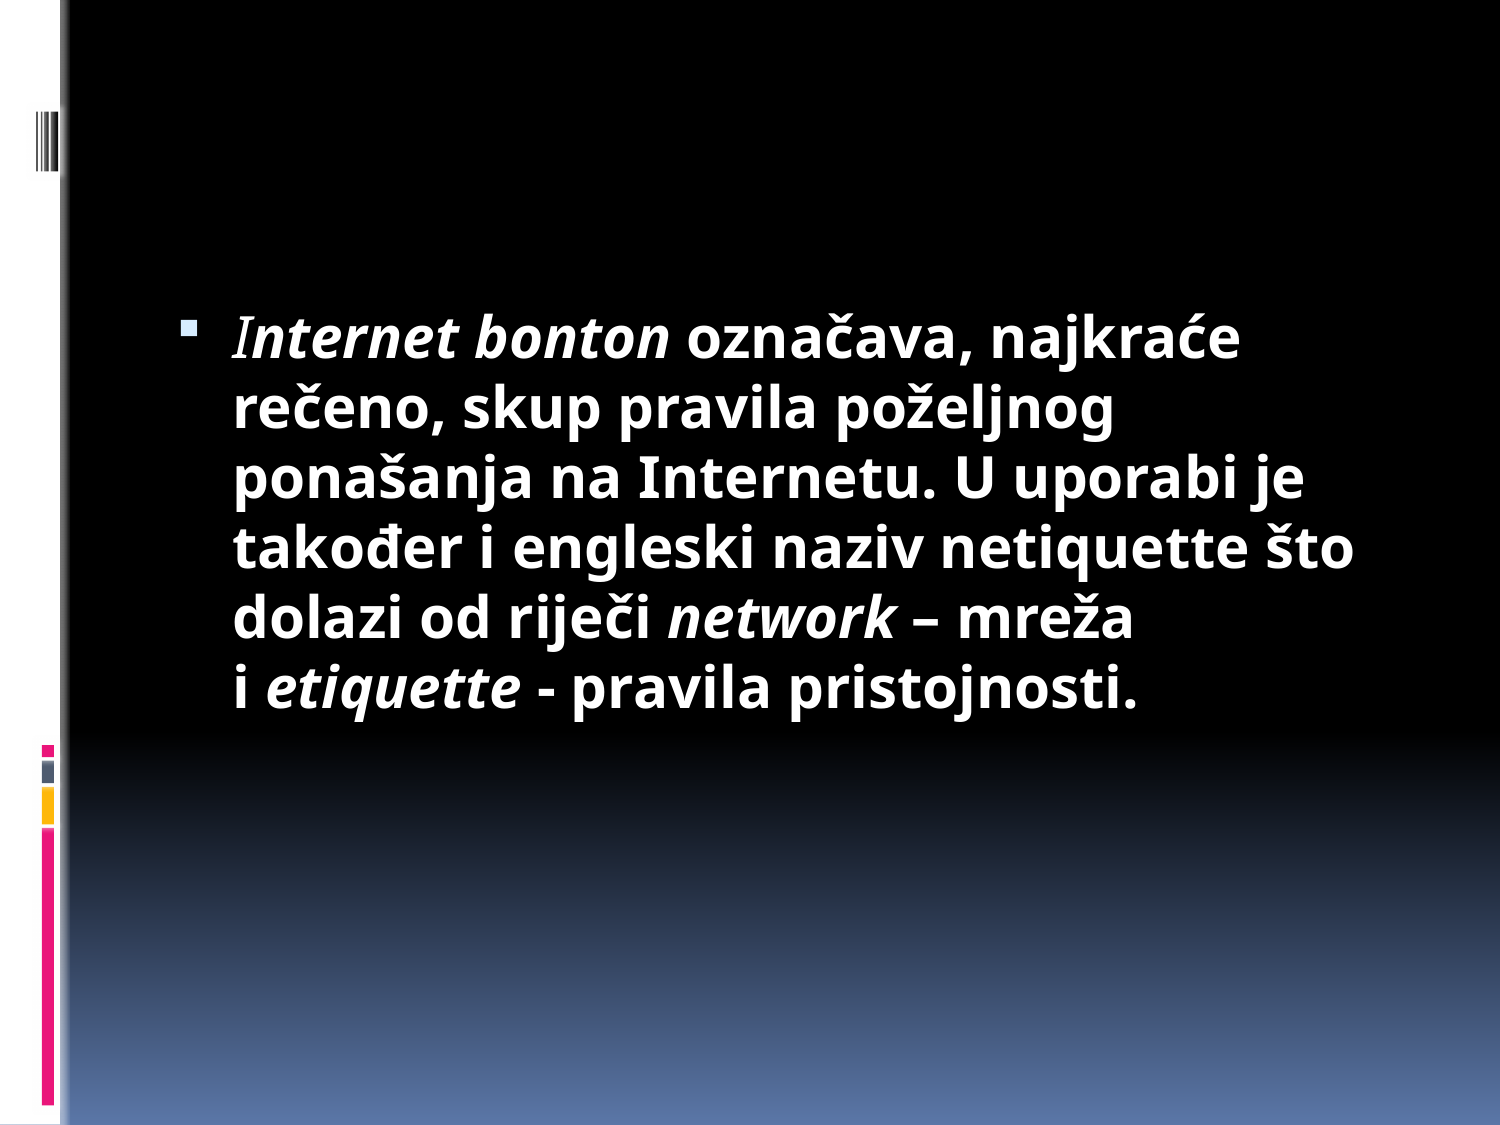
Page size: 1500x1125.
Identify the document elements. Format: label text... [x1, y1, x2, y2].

list Internet bonton označava, najkraće rečeno, skup pravila poželjnog ponašanja na Internetu. U uporabi je također i engleski naziv netiquette što dolazi od riječi network – mreža i etiquette - pravila pristojnosti. [149, 292, 1426, 1043]
